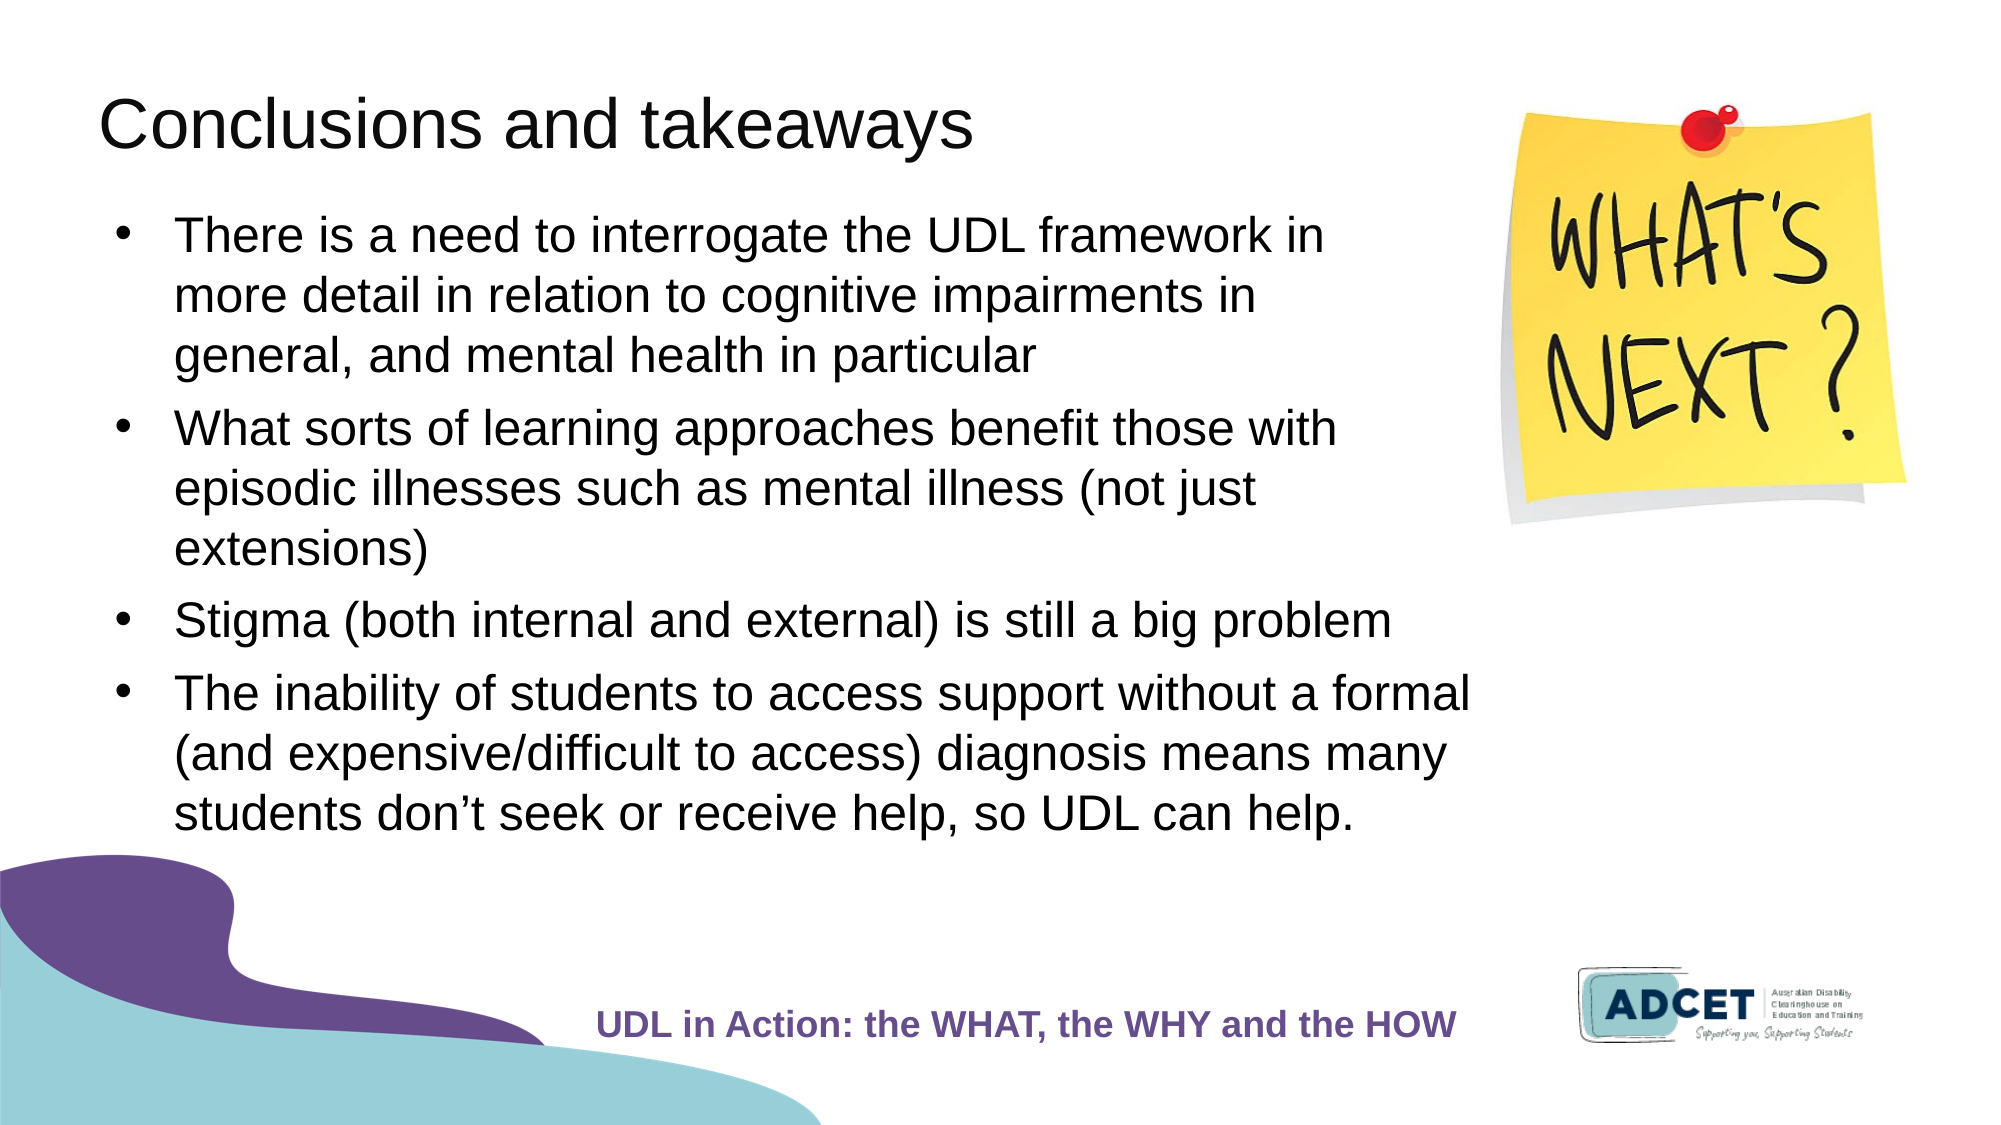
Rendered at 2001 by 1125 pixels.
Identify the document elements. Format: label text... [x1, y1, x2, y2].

list There is a need to interrogate the UDL framework in more detail in relation to cognitive impairments in general, and mental health in particular What sorts of learning approaches benefit those with episodic illnesses such as mental illness (not just extensions) Stigma (both internal and external) is still a big problem The inability of students to access support without a formal (and expensive/difficult to access) diagnosis means many students don’t seek or receive help, so UDL can help. [83, 195, 1507, 873]
picture [1578, 967, 1863, 1043]
title Conclusions and takeaways [83, 79, 1882, 195]
picture [0, 601, 825, 1125]
picture [1494, 102, 1915, 534]
